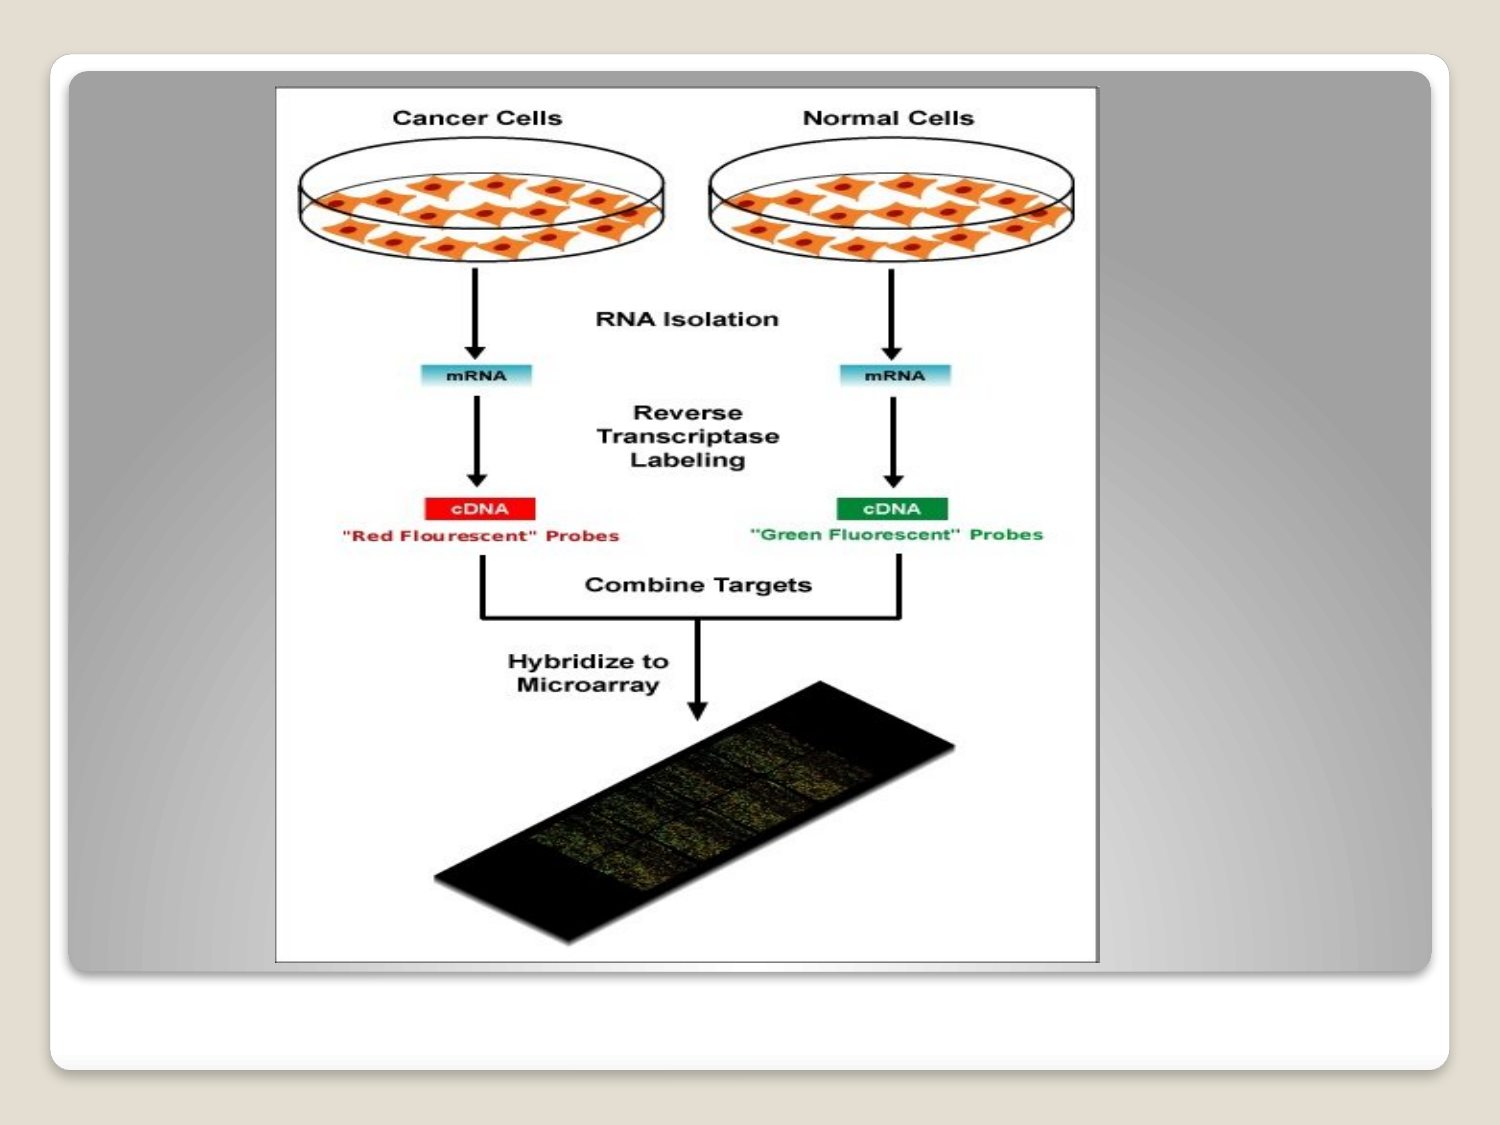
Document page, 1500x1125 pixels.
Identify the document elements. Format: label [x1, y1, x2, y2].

list [274, 86, 1101, 963]
